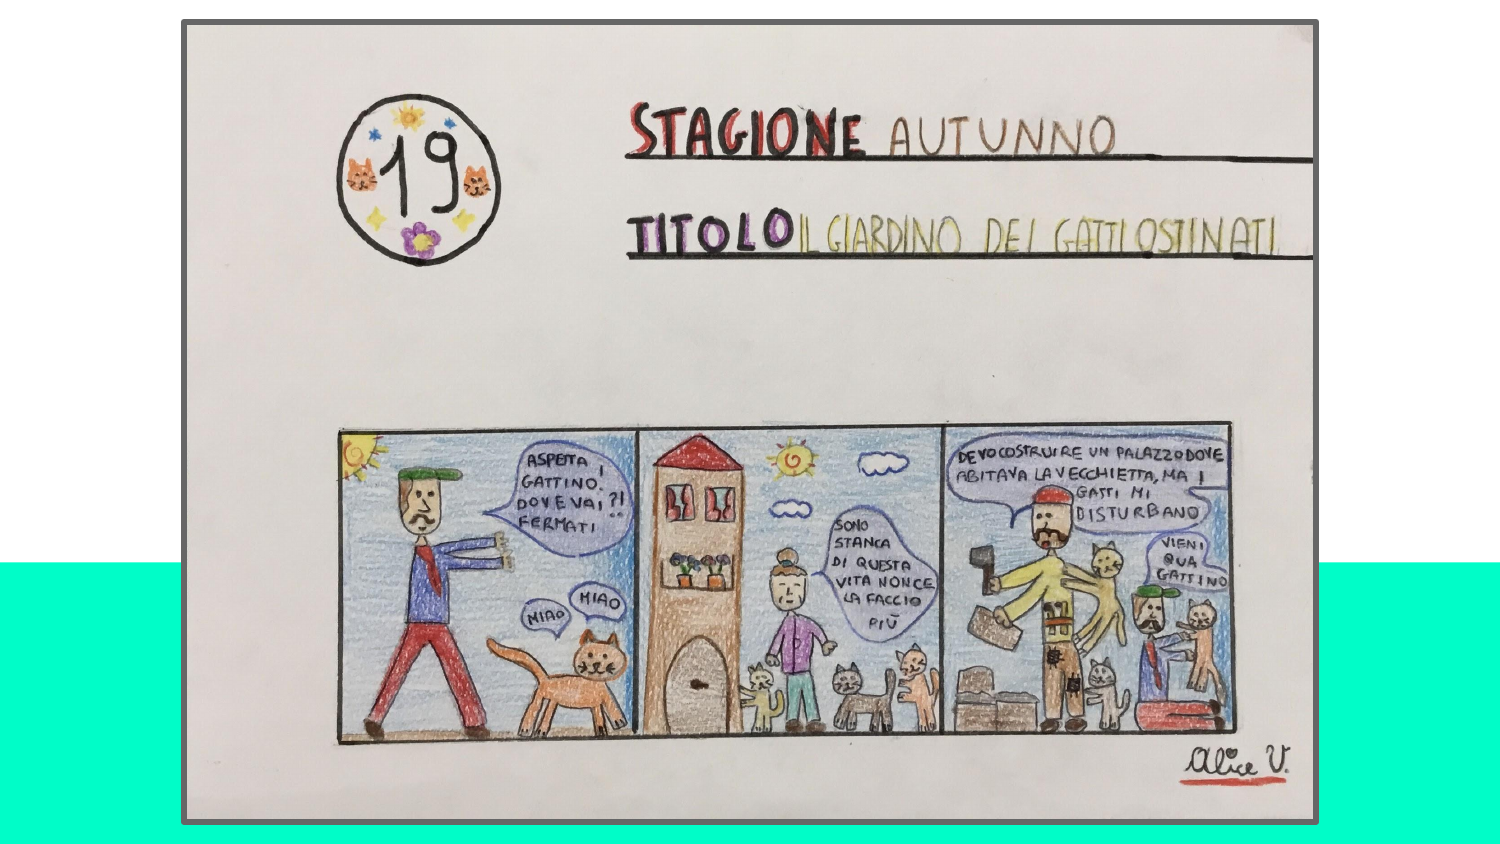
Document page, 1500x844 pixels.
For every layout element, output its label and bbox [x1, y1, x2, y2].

picture [186, 24, 1314, 819]
